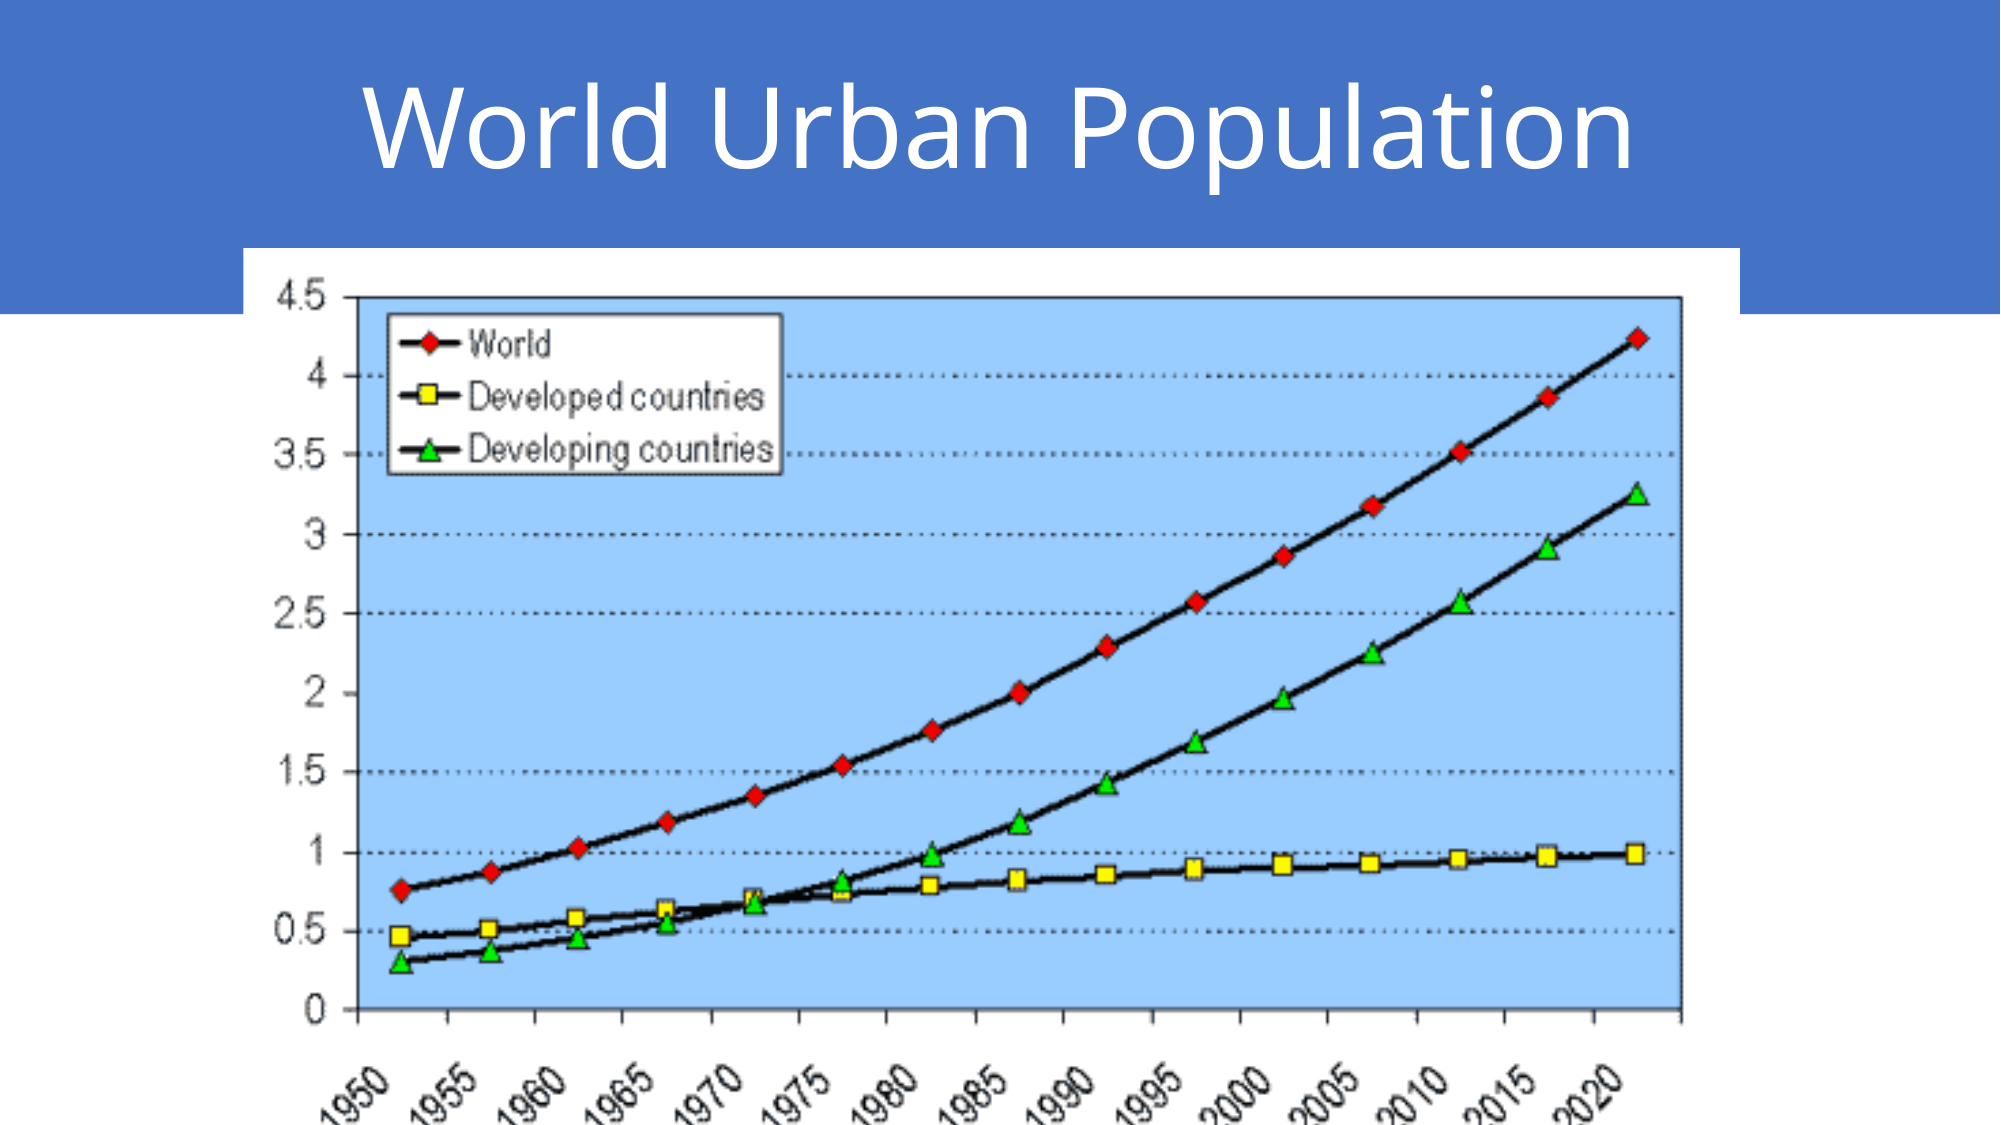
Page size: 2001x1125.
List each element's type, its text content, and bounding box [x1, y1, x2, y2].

text_box [0, 0, 2000, 315]
title World Urban Population [137, 47, 1863, 201]
picture [243, 248, 1740, 1125]
